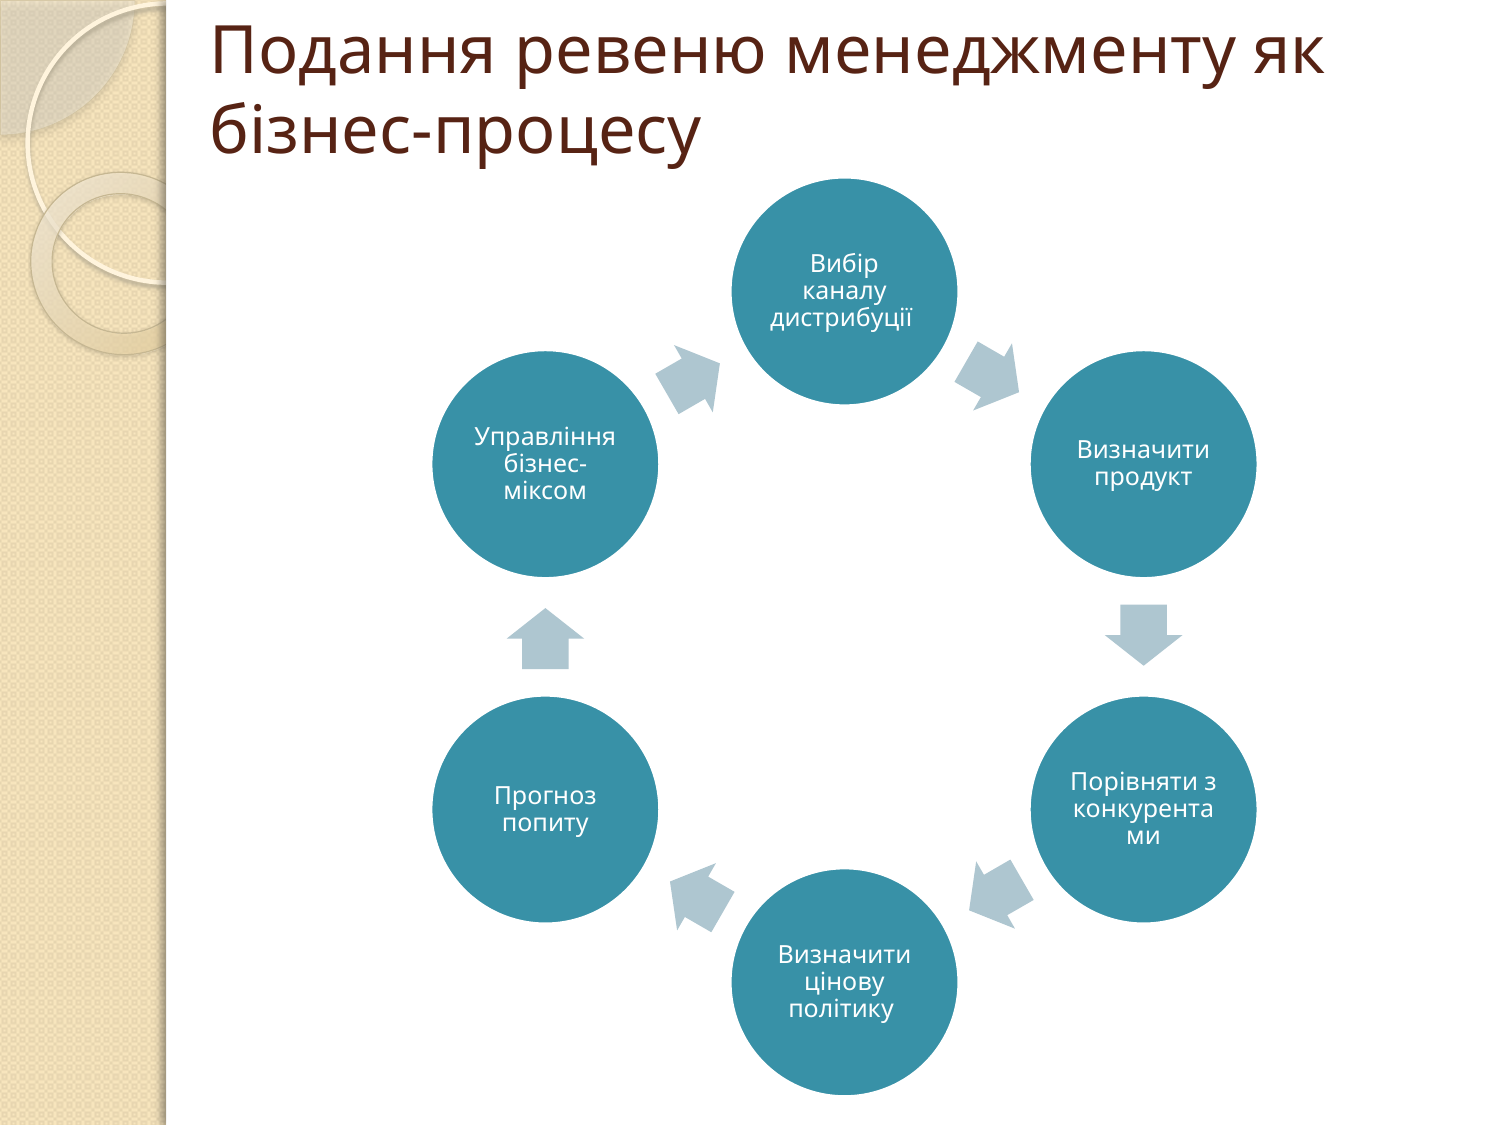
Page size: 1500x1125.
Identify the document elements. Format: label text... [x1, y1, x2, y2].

text_box Подання ревеню менеджменту як бізнес-процесу [194, 0, 1427, 175]
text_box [229, 175, 1459, 1098]
